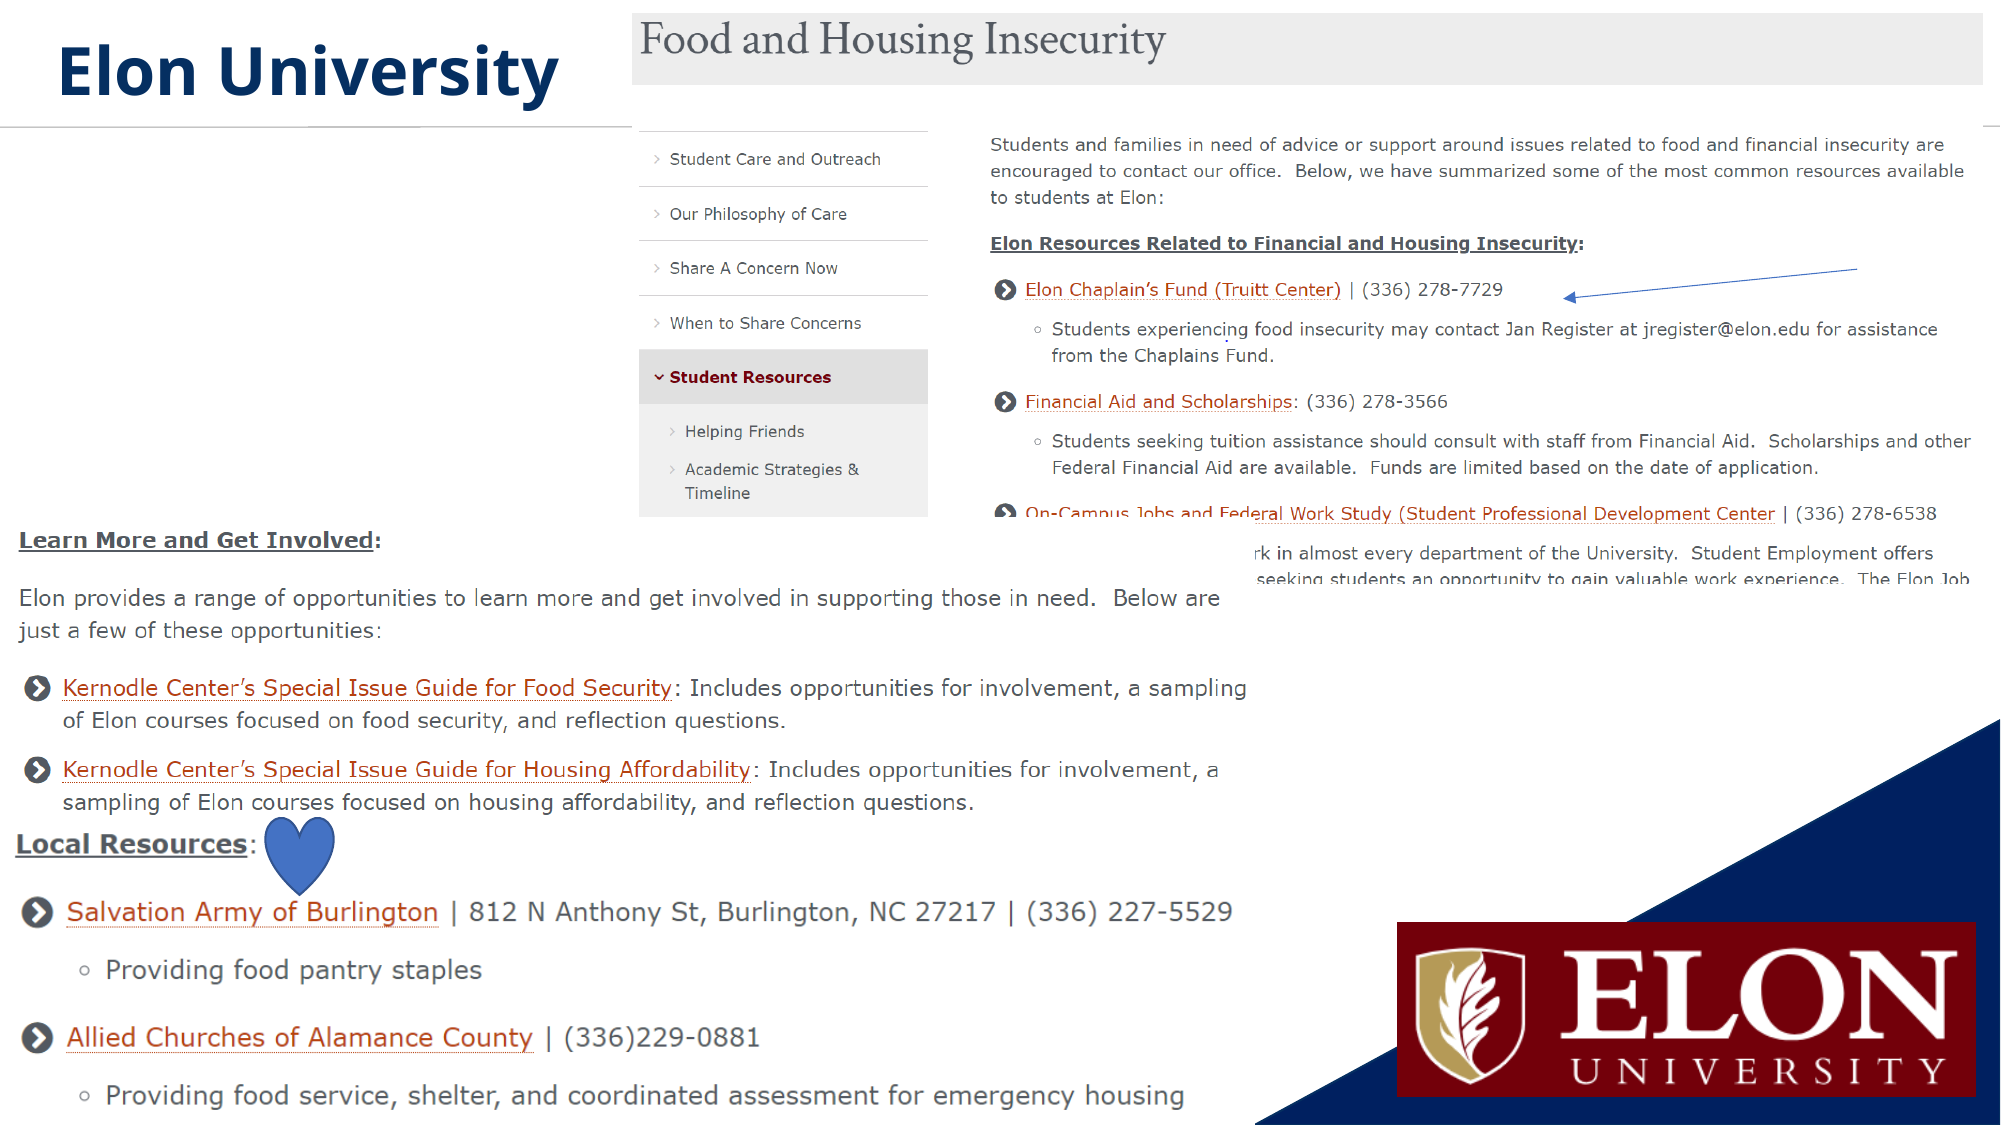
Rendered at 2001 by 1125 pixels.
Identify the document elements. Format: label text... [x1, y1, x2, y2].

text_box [1563, 269, 1858, 299]
picture [1397, 922, 1976, 1097]
picture [0, 13, 1983, 1125]
text_box [1255, 719, 2000, 1125]
title Elon University [41, 18, 631, 129]
